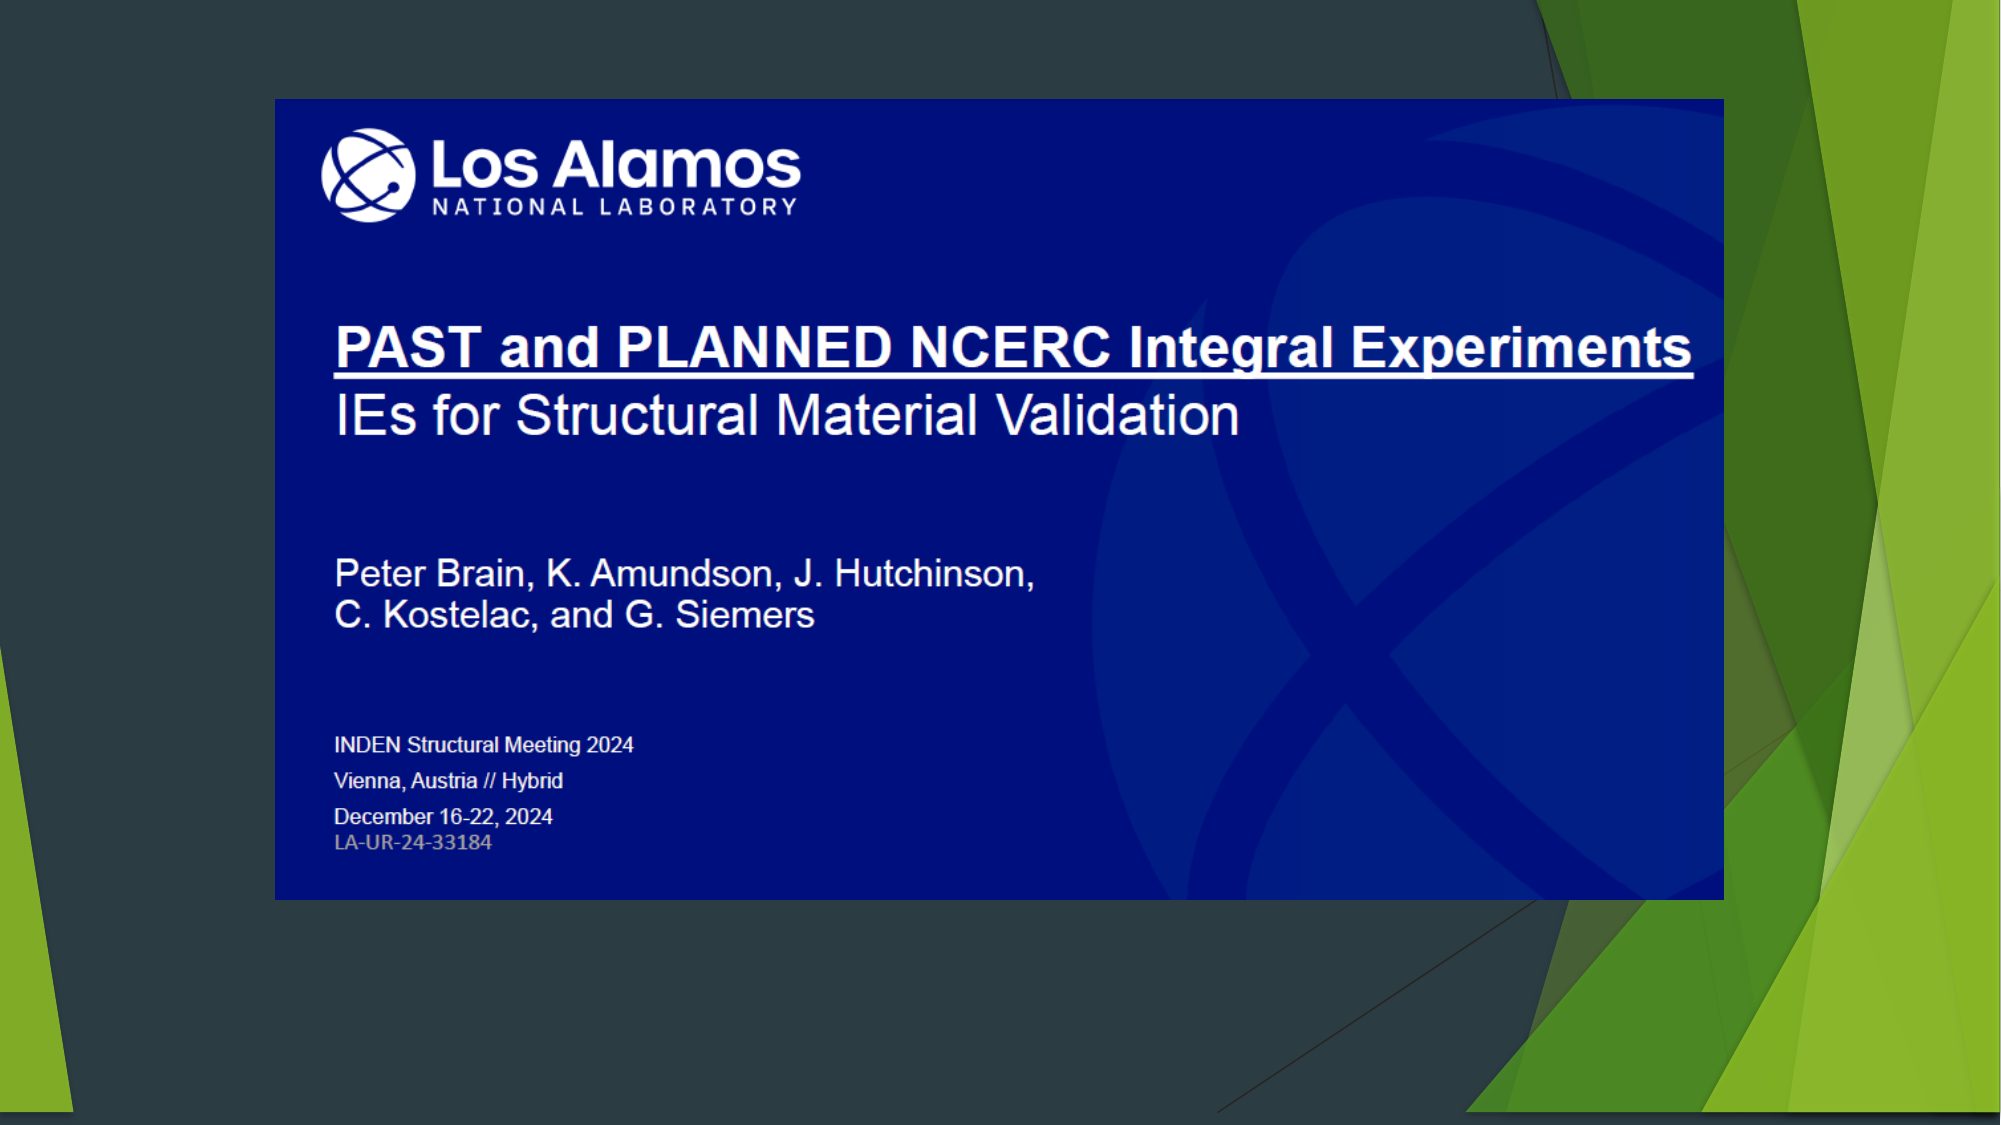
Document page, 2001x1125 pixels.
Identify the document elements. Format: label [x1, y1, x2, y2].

picture [274, 99, 1725, 901]
